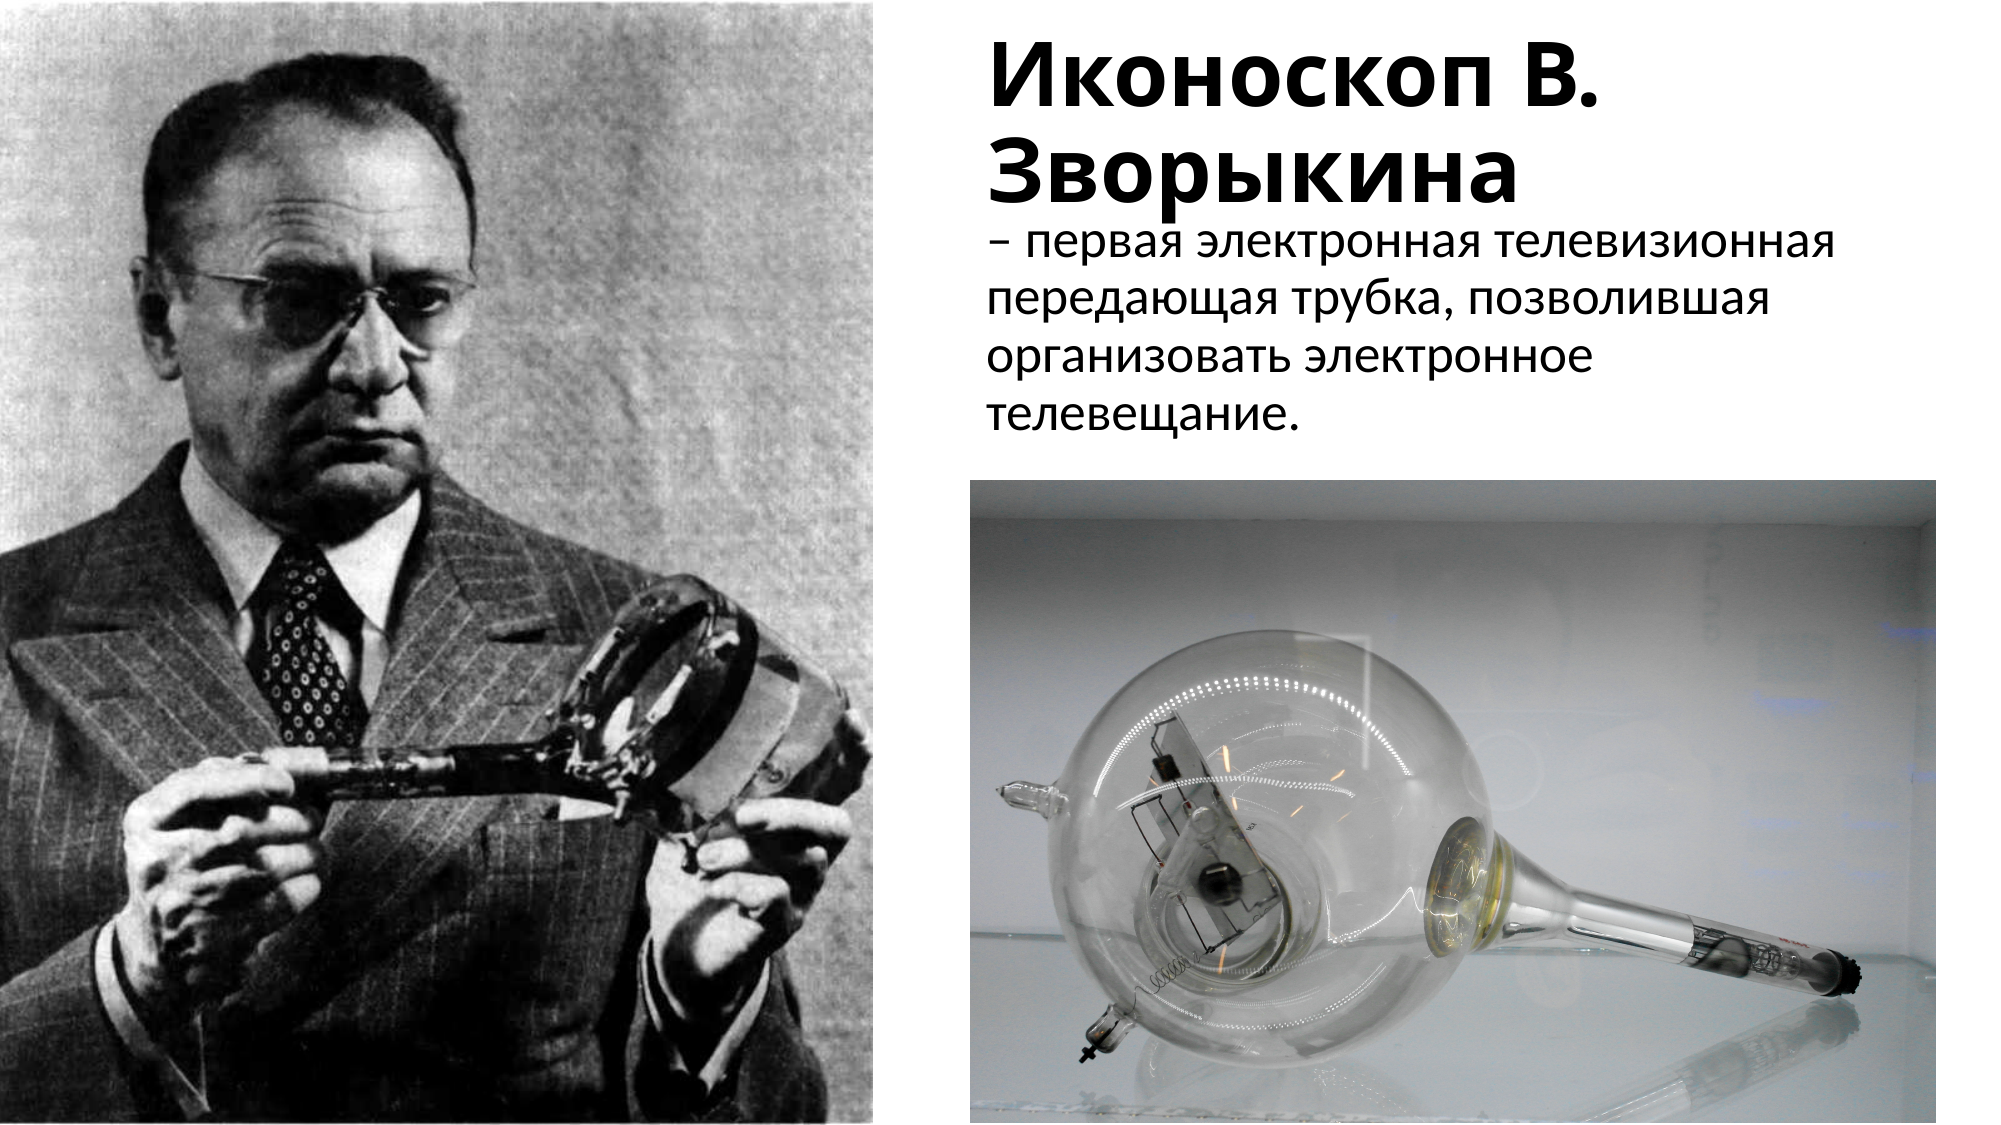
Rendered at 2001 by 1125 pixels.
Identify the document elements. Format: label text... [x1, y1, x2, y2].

list – первая электронная телевизионная передающая трубка, позволившая организовать электронное телевещание. [970, 203, 1936, 452]
picture [970, 480, 1936, 1124]
title Иконоскоп В. Зворыкина [970, 0, 1936, 203]
picture [0, 0, 873, 1125]
